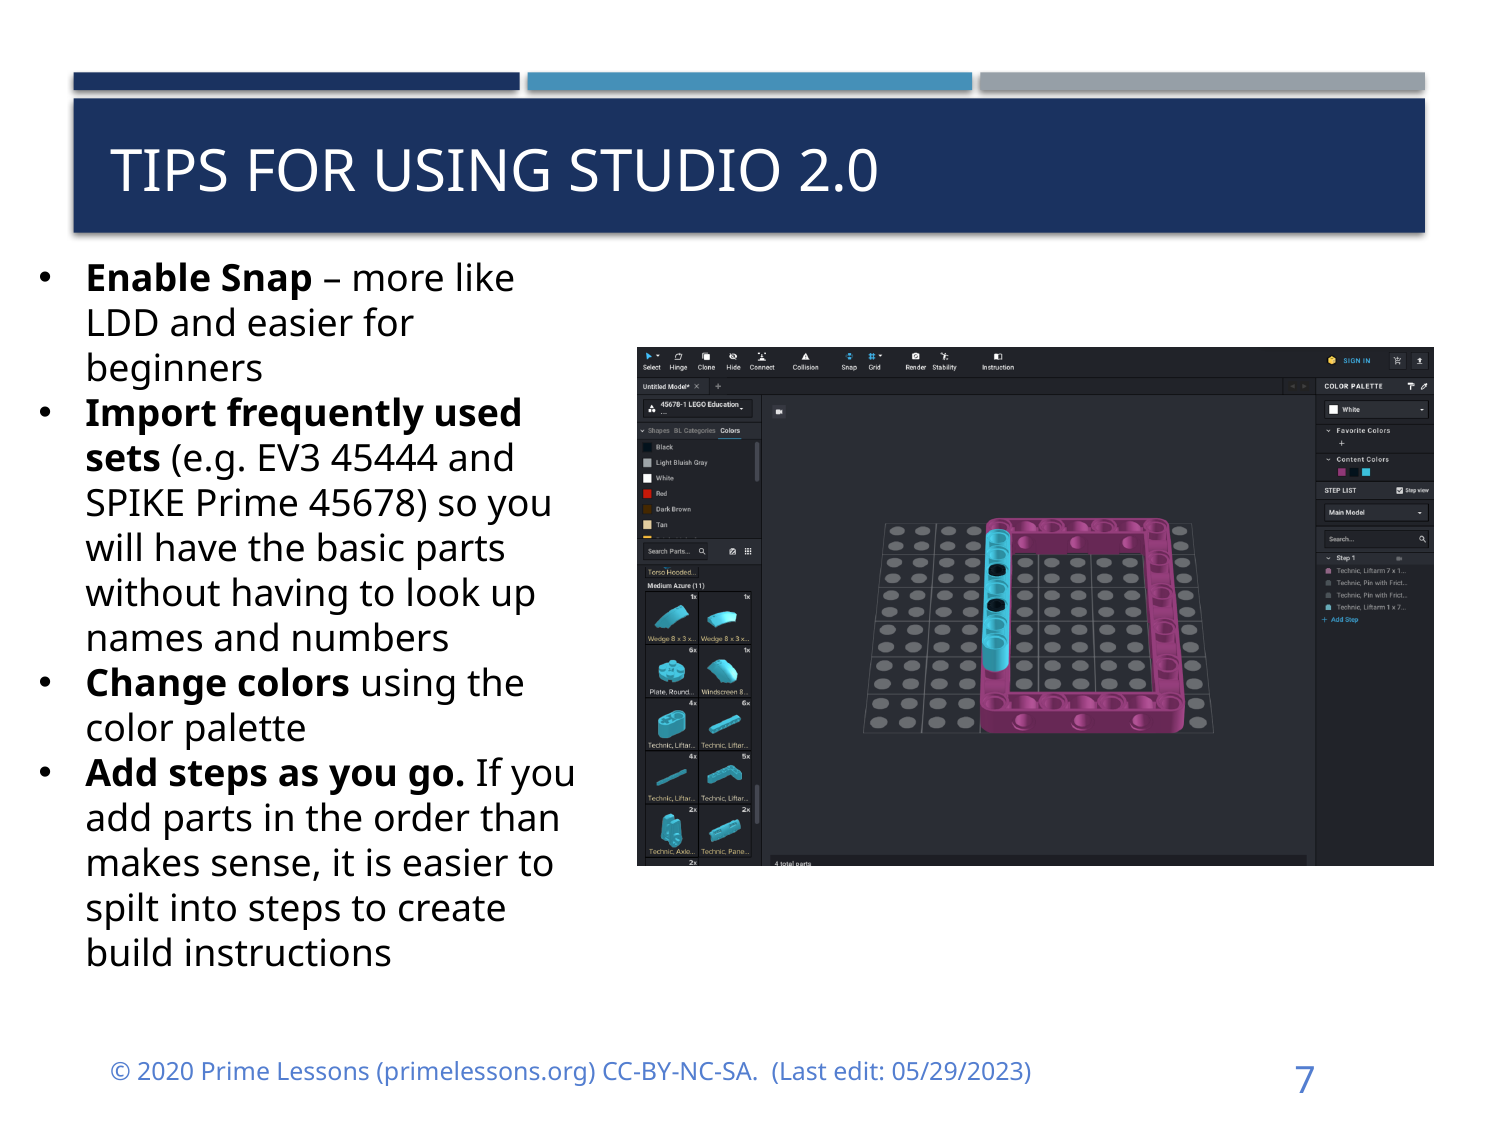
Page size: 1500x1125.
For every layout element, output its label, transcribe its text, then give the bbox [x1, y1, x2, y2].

text_box Enable Snap – more like LDD and easier for beginners Import frequently used sets (e.g. EV3 45444 and SPIKE Prime 45678) so you will have the basic parts without having to look up names and numbers Change colors using the color palette Add steps as you go. If you add parts in the order than makes sense, it is easier to spilt into steps to create build instructions [23, 246, 603, 1027]
slide_number 7 [1279, 1048, 1406, 1109]
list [636, 347, 1435, 866]
title TIPS FOR USING STUDIO 2.0 [95, 112, 1406, 211]
footer © 2020 Prime Lessons (primelessons.org) CC-BY-NC-SA. (Last edit: 05/29/2023) [95, 1047, 1371, 1108]
